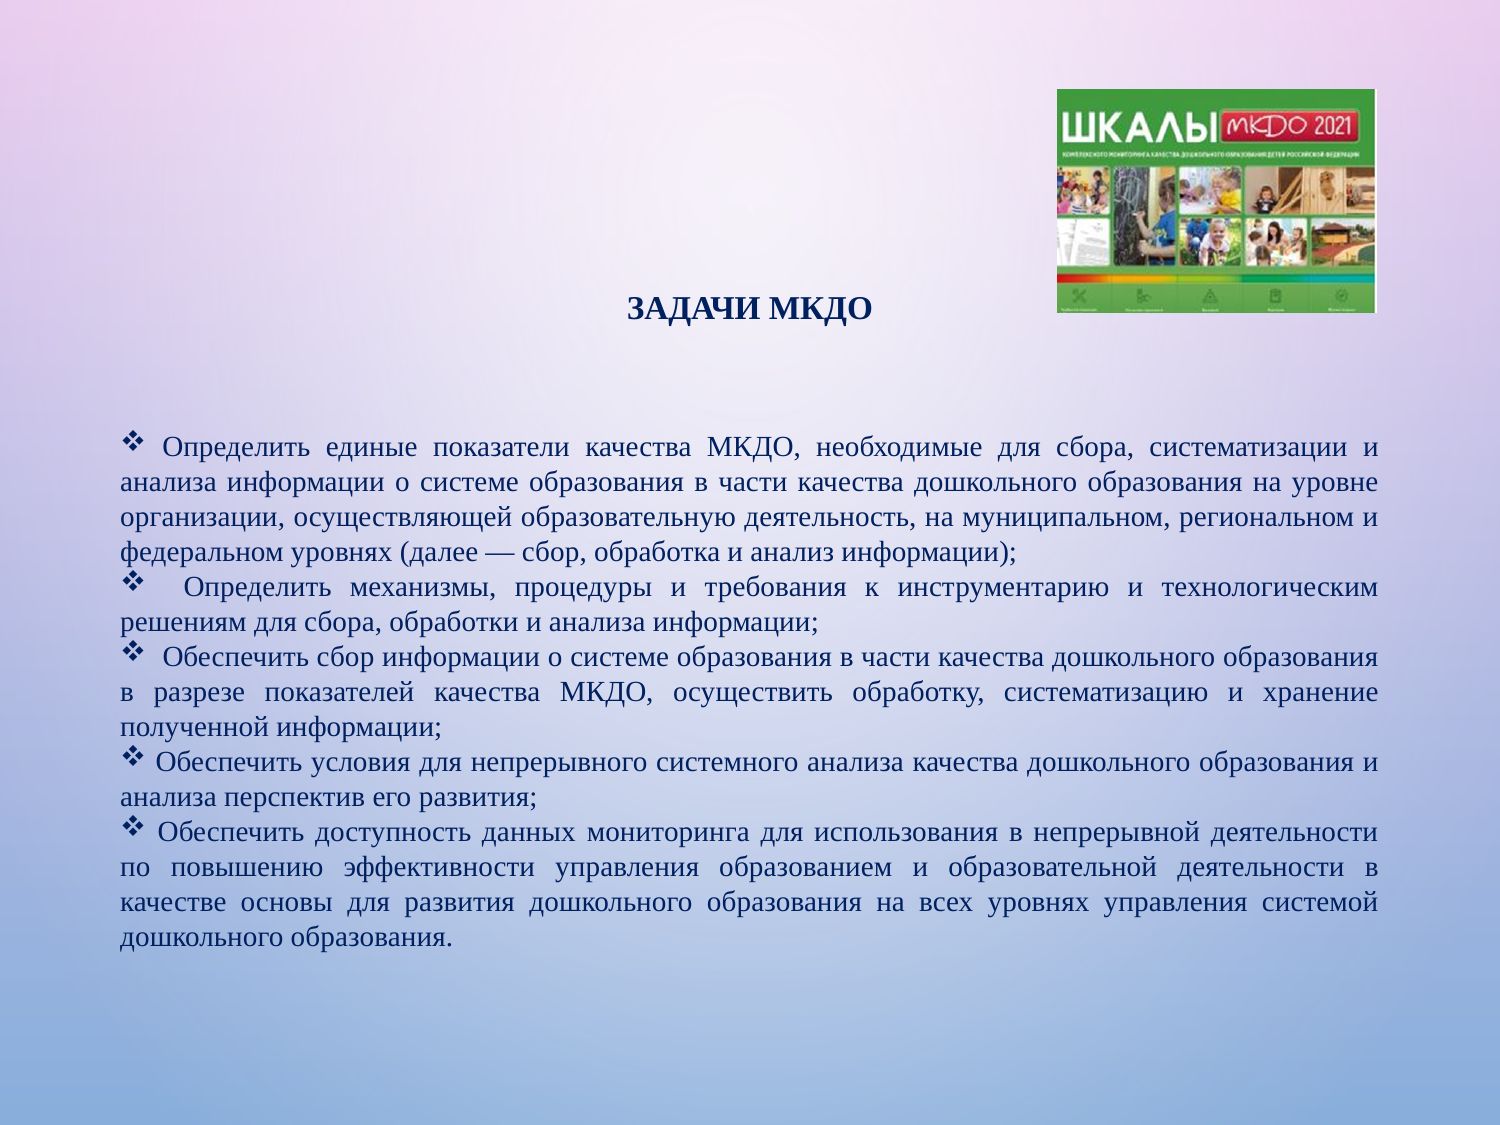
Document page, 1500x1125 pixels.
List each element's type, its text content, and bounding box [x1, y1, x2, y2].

text_box ЗАДАЧИ МКДО Определить единые показатели качества МКДО, необходимые для сбора, систематизации и анализа информации о системе образования в части качества дошкольного образования на уровне организации, осуществляющей образовательную деятельность, на муниципальном, региональном и федеральном уровнях (далее — сбор, обработка и анализ информации); Определить механизмы, процедуры и требования к инструментарию и технологическим решениям для сбора, обработки и анализа информации; Обеспечить сбор информации о системе образования в части качества дошкольного образования в разрезе показателей качества МКДО, осуществить обработку, систематизацию и хранение полученной информации; Обеспечить условия для непрерывного системного анализа качества дошкольного образования и анализа перспектив его развития; Обеспечить доступность данных мониторинга для использования в непрерывной деятельности по повышению эффективности управления образованием и образовательной деятельности в качестве основы для развития дошкольного образования на всех уровнях управления системой дошкольного образования. [105, 278, 1395, 1005]
picture [1056, 89, 1377, 313]
